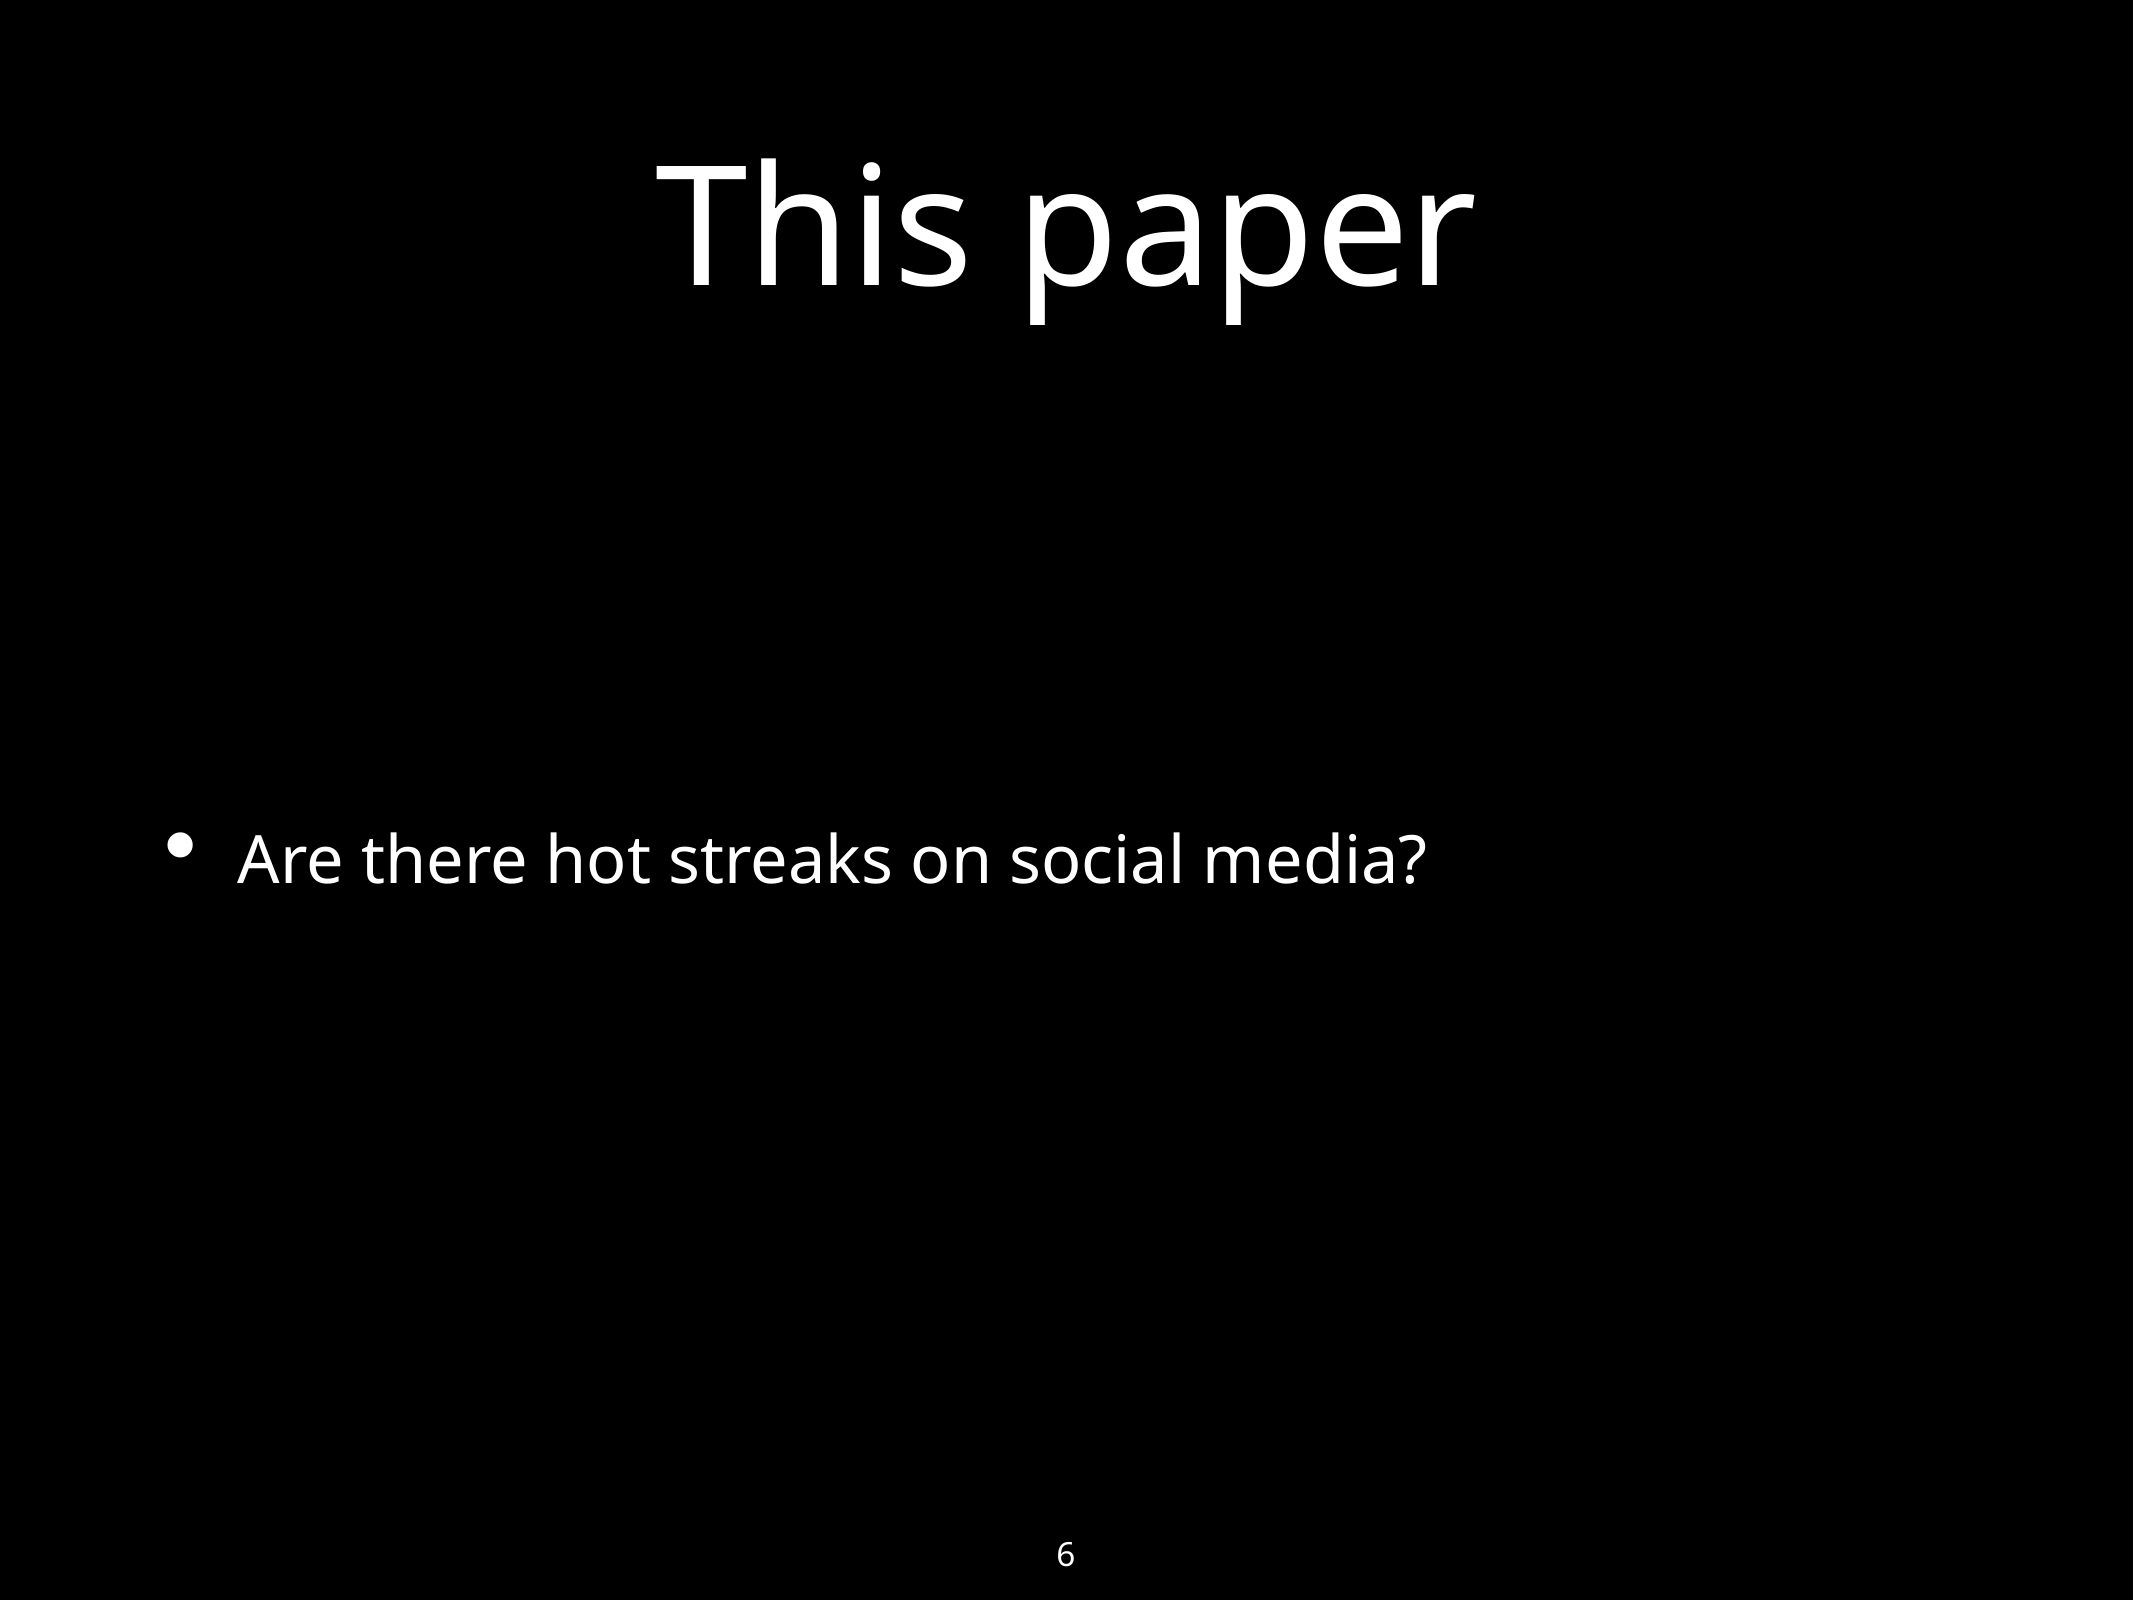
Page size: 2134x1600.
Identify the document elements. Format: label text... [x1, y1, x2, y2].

slide_number 6 [1037, 1524, 1095, 1579]
title This paper [155, 41, 1978, 397]
list Are there hot streaks on social media? [155, 424, 1978, 1457]
